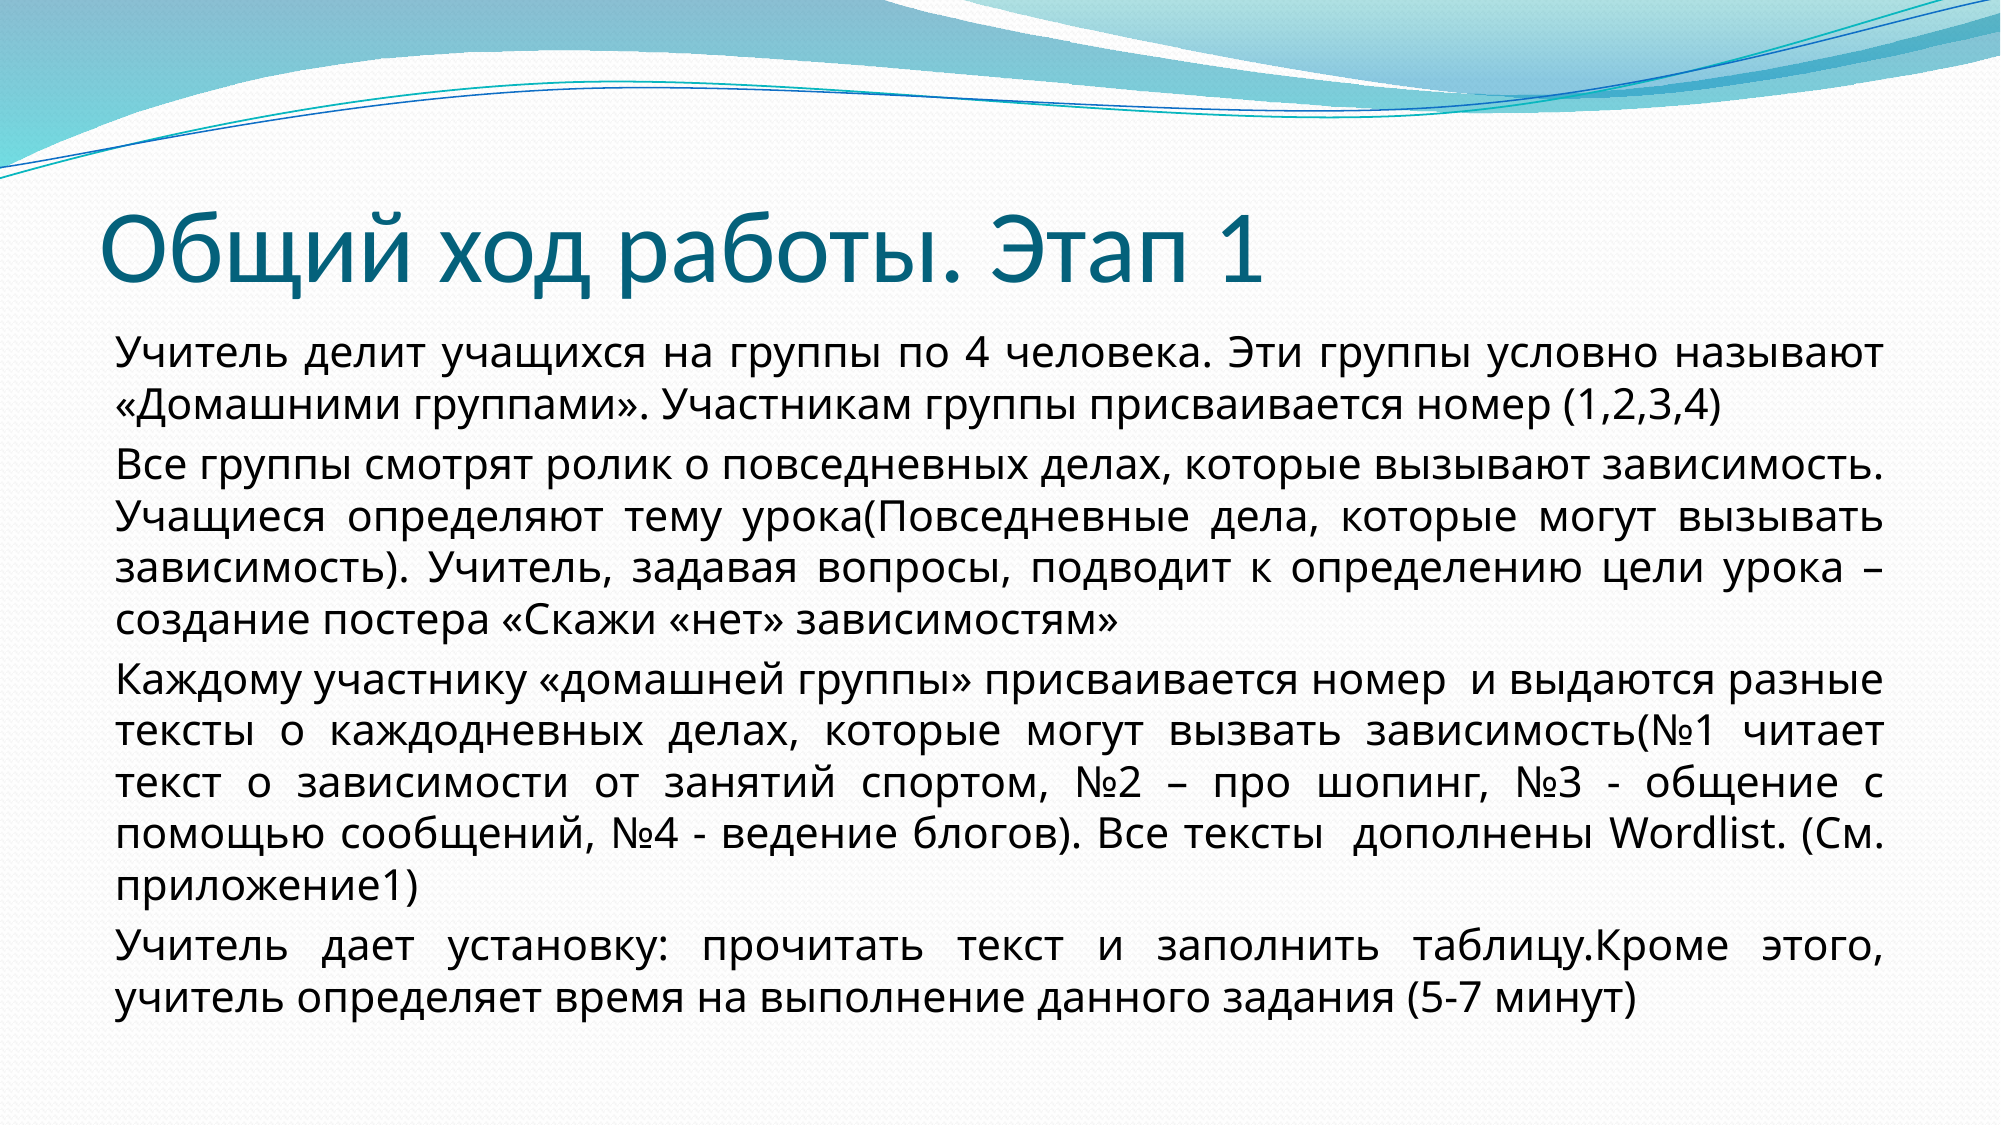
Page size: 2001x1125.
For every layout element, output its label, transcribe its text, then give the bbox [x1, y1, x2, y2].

list Учитель делит учащихся на группы по 4 человека. Эти группы условно называют «Домашними группами». Участникам группы присваивается номер (1,2,3,4) Все группы смотрят ролик о повседневных делах, которые вызывают зависимость. Учащиеся определяют тему урока(Повседневные дела, которые могут вызывать зависимость). Учитель, задавая вопросы, подводит к определению цели урока – создание постера «Скажи «нет» зависимостям» Каждому участнику «домашней группы» присваивается номер и выдаются разные тексты о каждодневных делах, которые могут вызвать зависимость(№1 читает текст о зависимости от занятий спортом, №2 – про шопинг, №3 - общение с помощью сообщений, №4 - ведение блогов). Все тексты дополнены Wordlist. (См. приложение1) Учитель дает установку: прочитать текст и заполнить таблицу.Кроме этого, учитель определяет время на выполнение данного задания (5-7 минут) [99, 317, 1900, 1038]
title Общий ход работы. Этап 1 [99, 115, 1900, 303]
